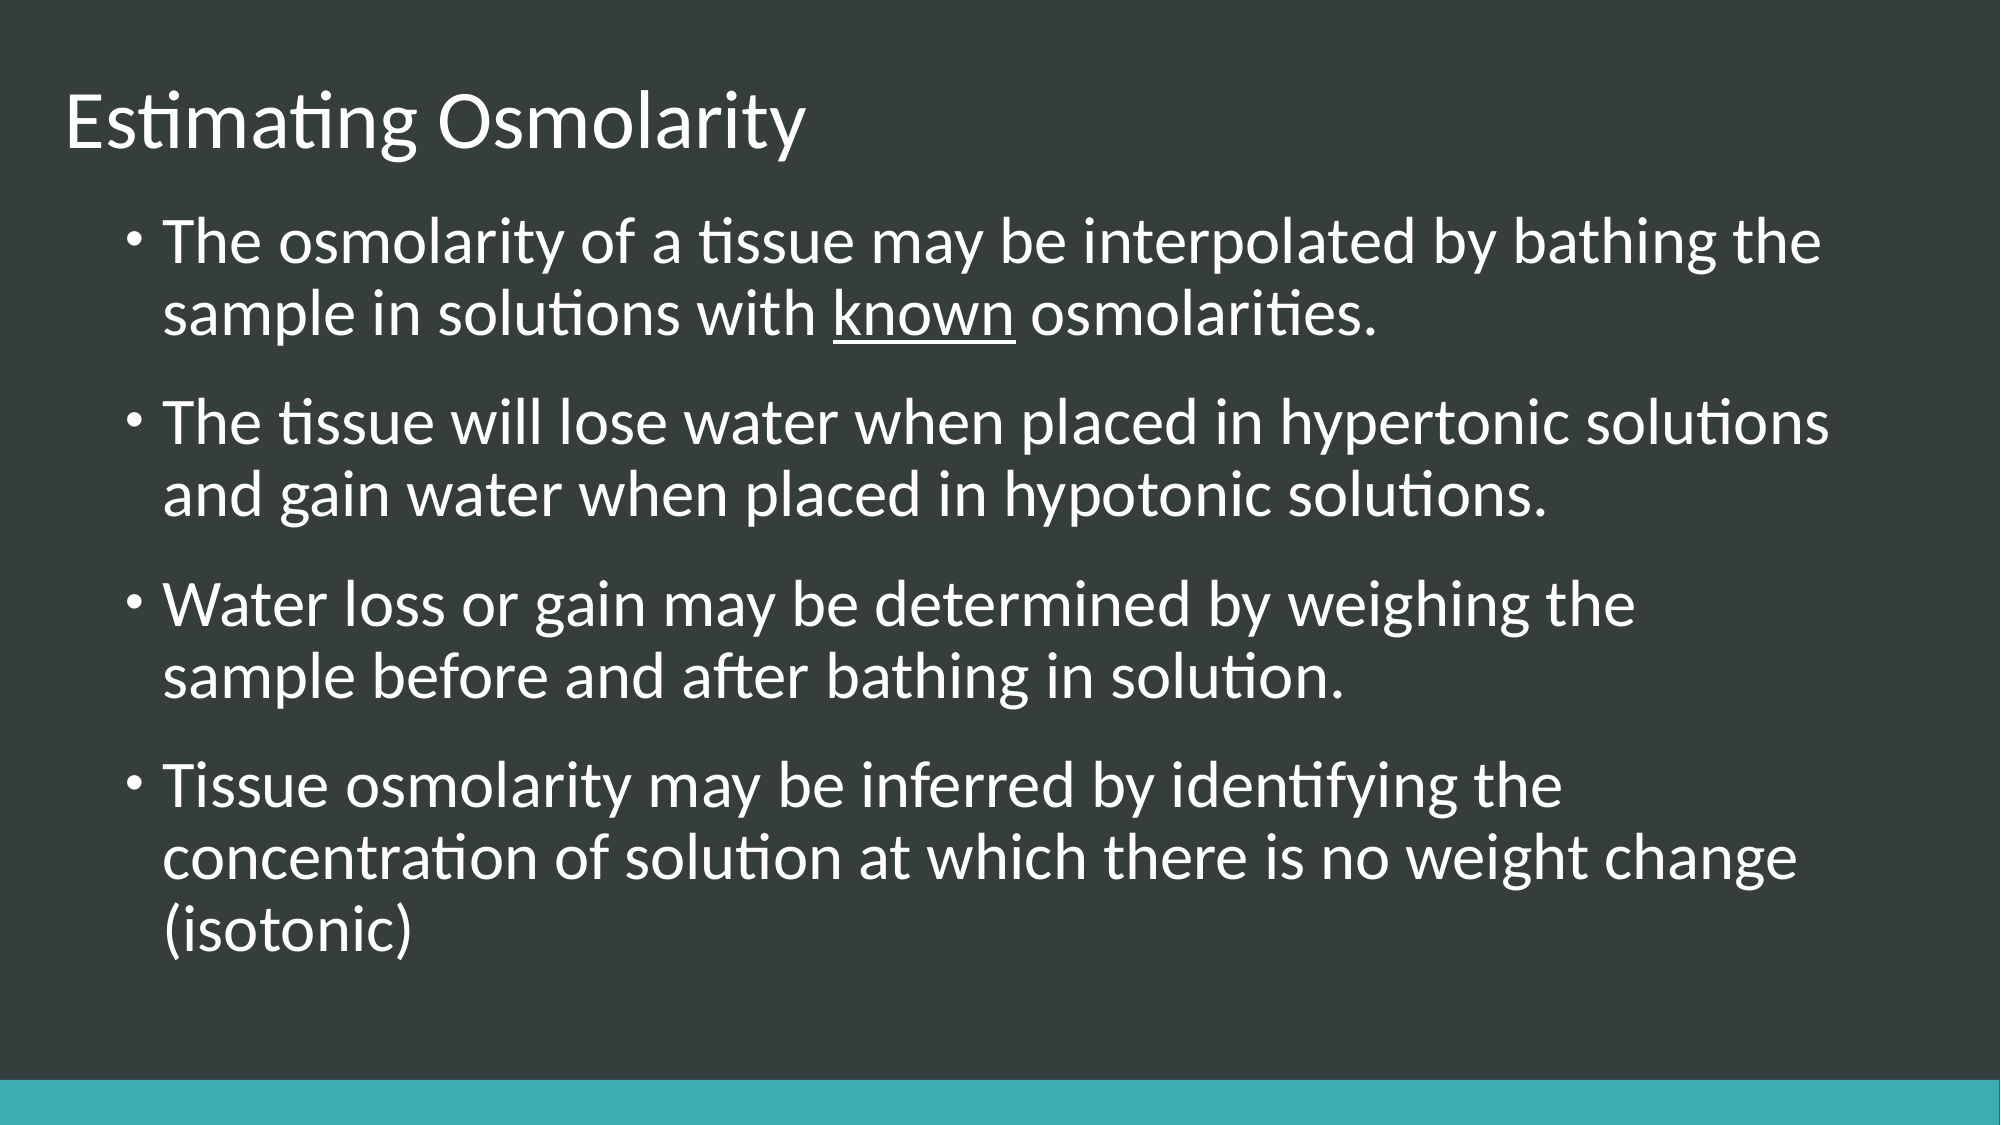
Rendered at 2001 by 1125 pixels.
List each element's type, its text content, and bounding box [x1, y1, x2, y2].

list The osmolarity of a tissue may be interpolated by bathing the sample in solutions with known osmolarities. The tissue will lose water when placed in hypertonic solutions and gain water when placed in hypotonic solutions. Water loss or gain may be determined by weighing the sample before and after bathing in solution. Tissue osmolarity may be inferred by identifying the concentration of solution at which there is no weight change (isotonic) [102, 198, 1857, 876]
title Estimating Osmolarity [49, 40, 1610, 175]
